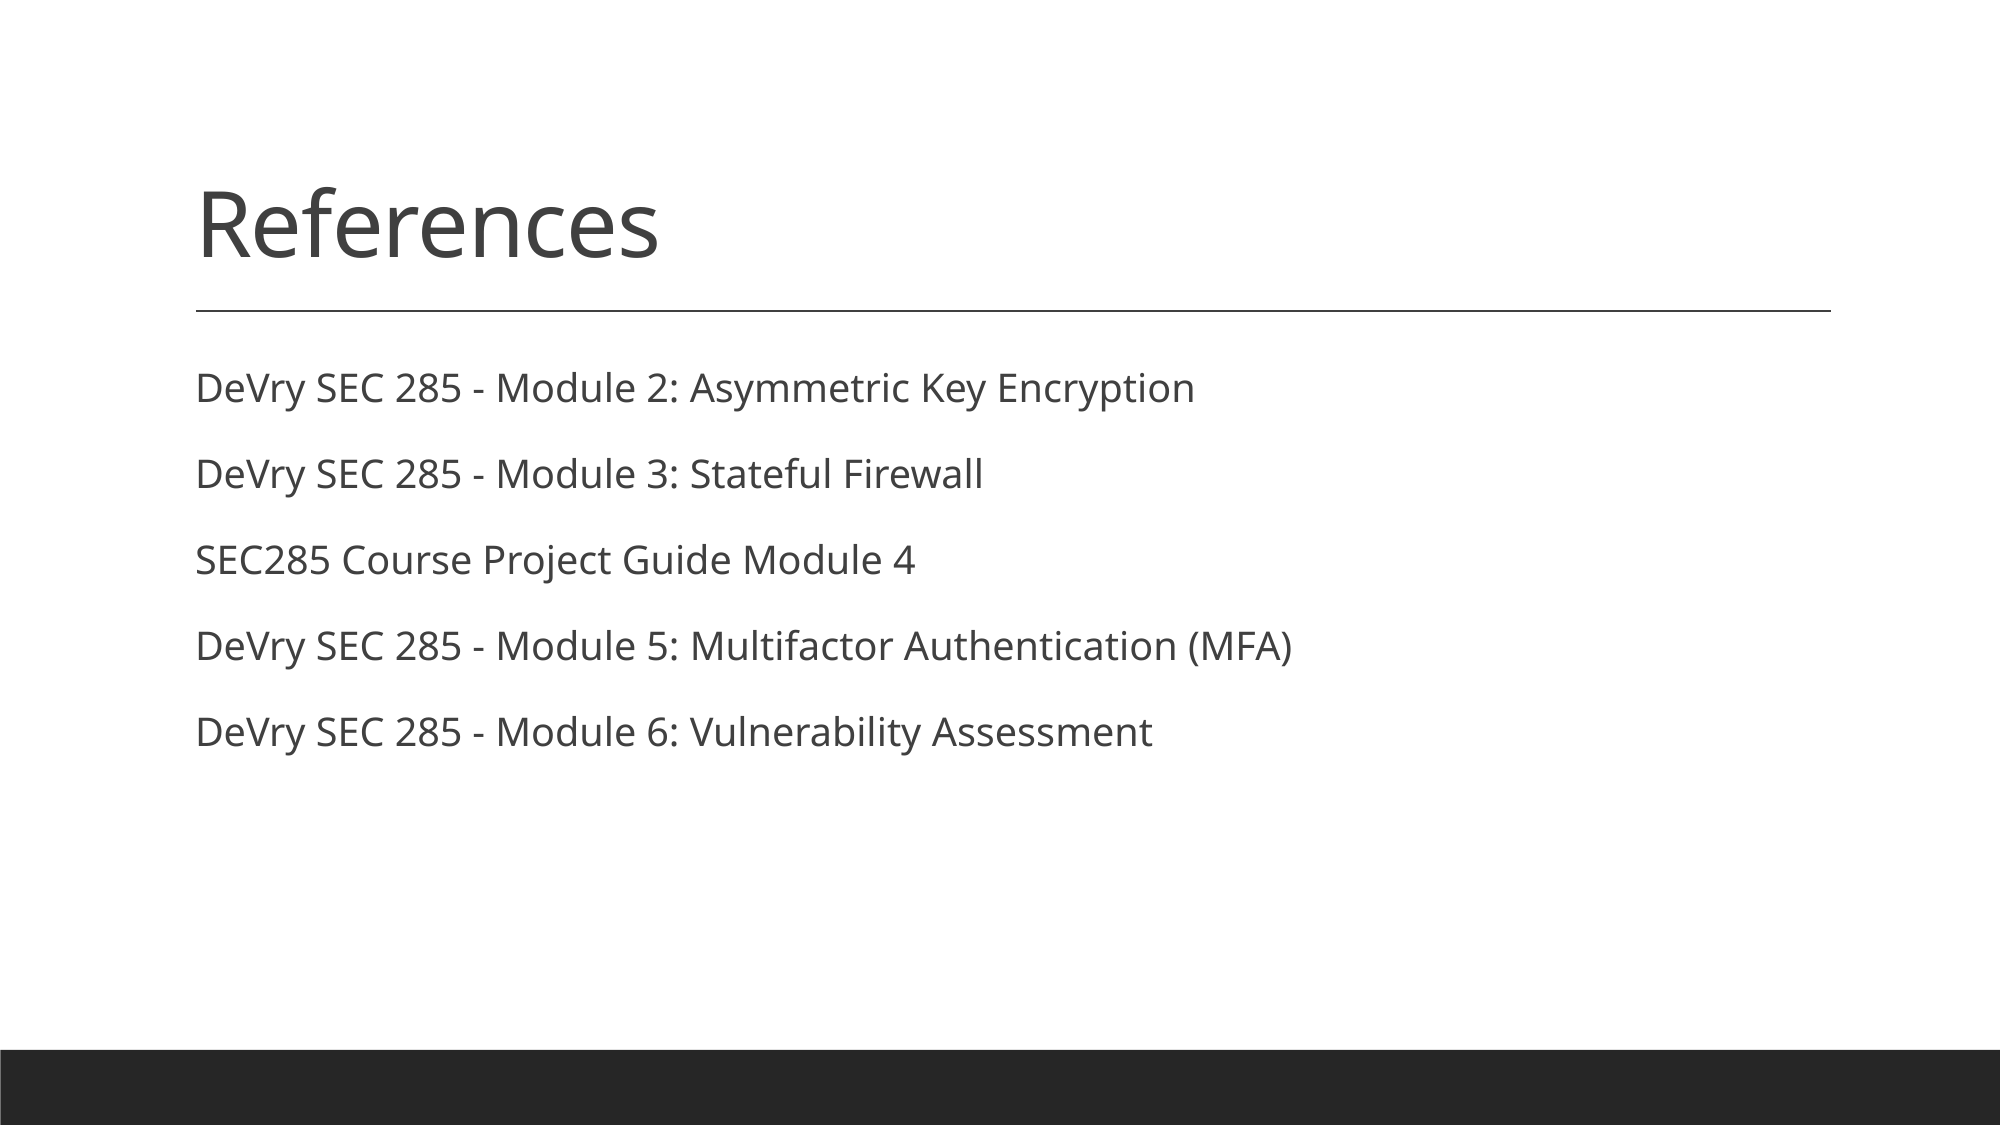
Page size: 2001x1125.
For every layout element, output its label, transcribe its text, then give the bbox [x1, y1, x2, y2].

title References [180, 47, 1830, 285]
list DeVry SEC 285 - Module 2: Asymmetric Key Encryption DeVry SEC 285 - Module 3: Stateful Firewall SEC285 Course Project Guide Module 4 DeVry SEC 285 - Module 5: Multifactor Authentication (MFA) DeVry SEC 285 - Module 6: Vulnerability Assessment [180, 345, 1830, 963]
